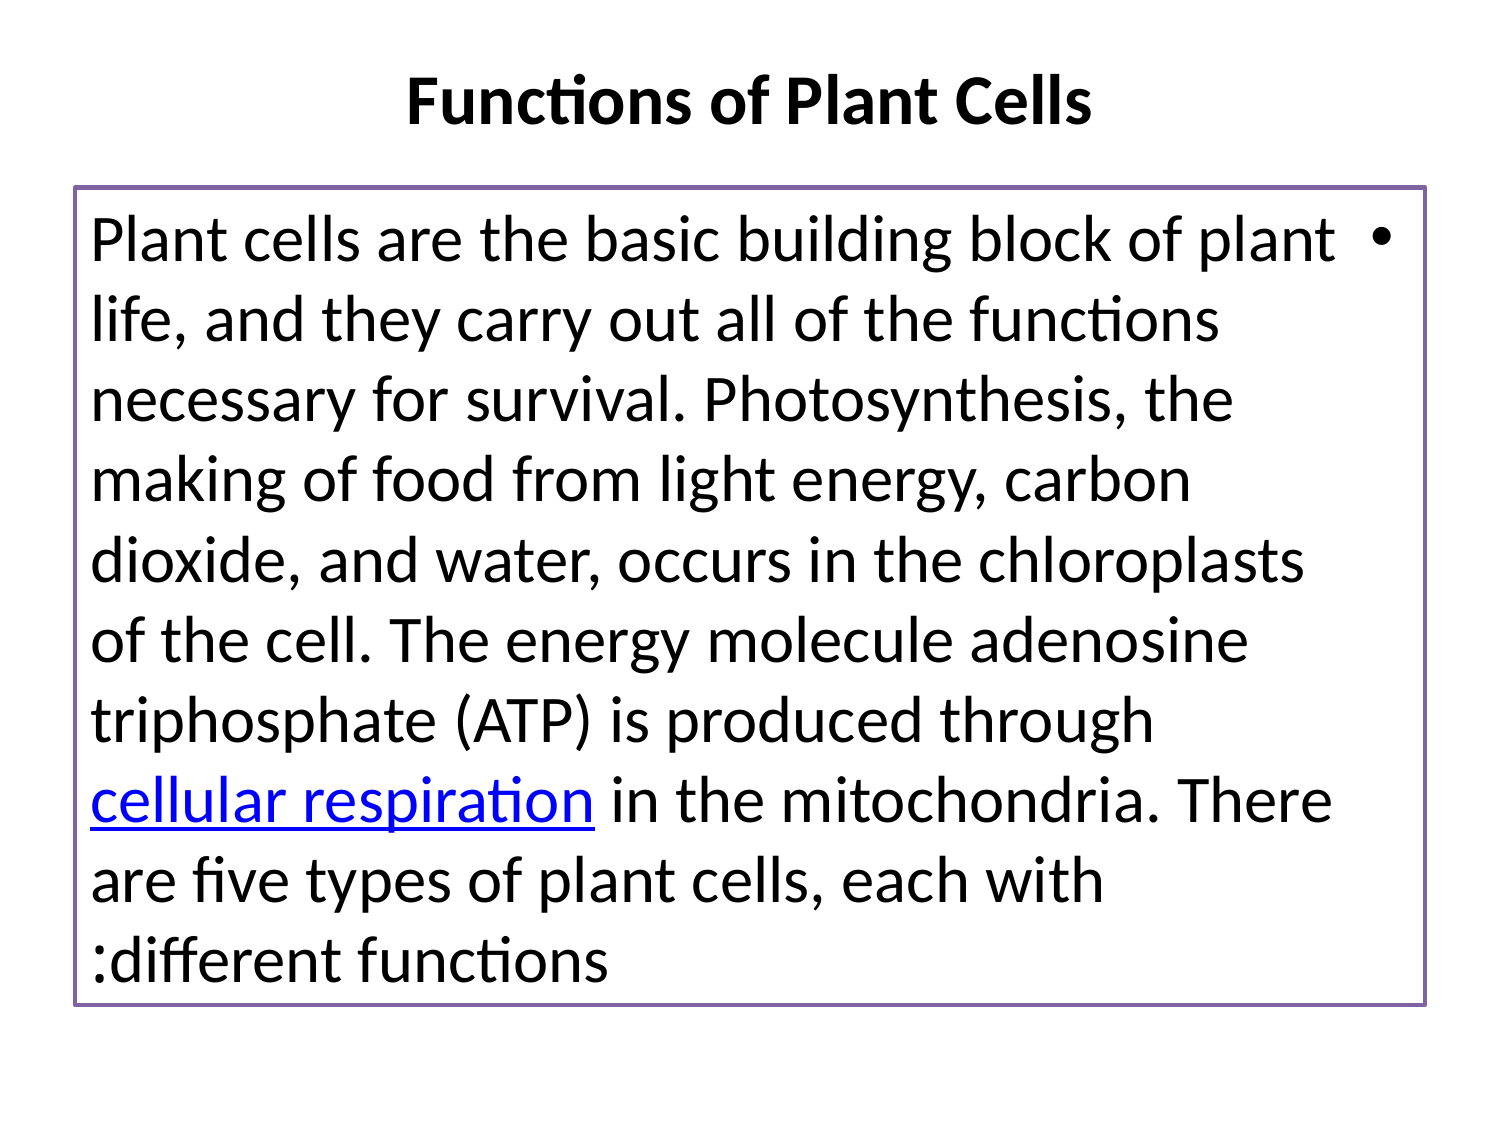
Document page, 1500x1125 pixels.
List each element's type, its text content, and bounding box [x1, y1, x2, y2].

list Plant cells are the basic building block of plant life, and they carry out all of the functions necessary for survival. Photosynthesis, the making of food from light energy, carbon dioxide, and water, occurs in the chloroplasts of the cell. The energy molecule adenosine triphosphate (ATP) is produced through cellular respiration in the mitochondria. There are five types of plant cells, each with different functions: [73, 185, 1427, 1007]
title Functions of Plant Cells [75, 45, 1425, 185]
